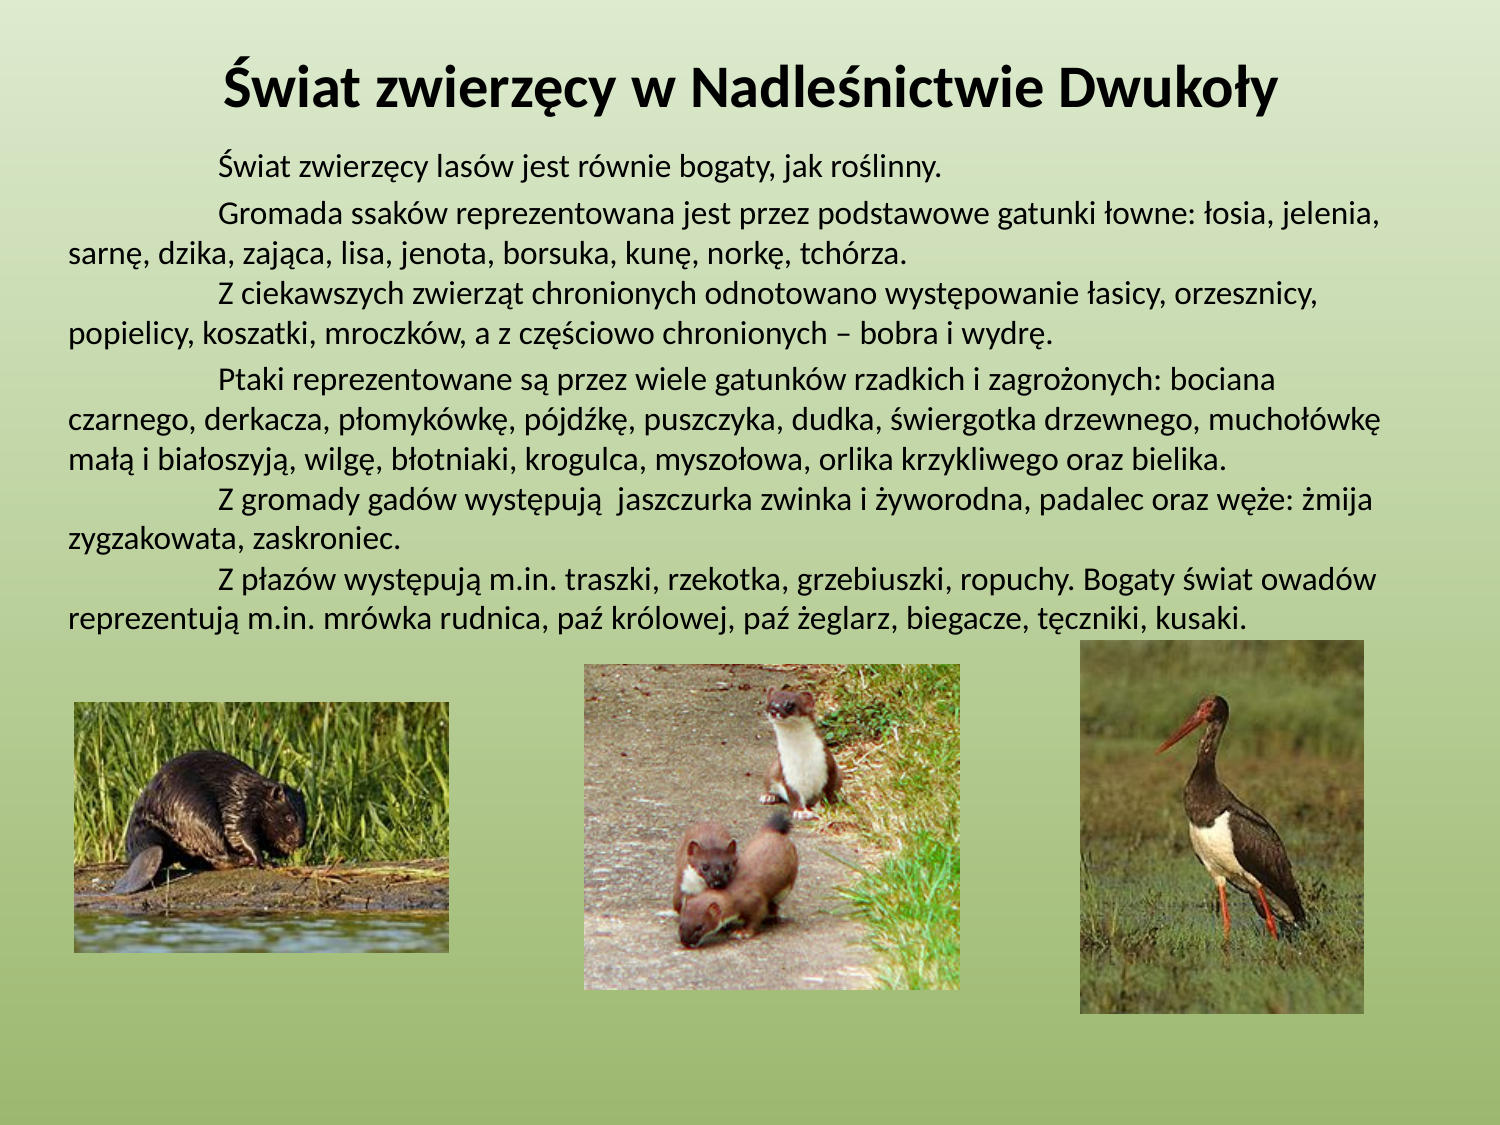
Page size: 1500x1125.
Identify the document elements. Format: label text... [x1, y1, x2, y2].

picture [584, 664, 960, 990]
title Świat zwierzęcy w Nadleśnictwie Dwukoły [76, 19, 1427, 147]
picture [73, 701, 450, 953]
list Świat zwierzęcy lasów jest równie bogaty, jak roślinny. Gromada ssaków reprezentowana jest przez podstawowe gatunki łowne: łosia, jelenia, sarnę, dzika, zająca, lisa, jenota, borsuka, kunę, norkę, tchórza. Z ciekawszych zwierząt chronionych odnotowano występowanie łasicy, orzesznicy, popielicy, koszatki, mroczków, a z częściowo chronionych – bobra i wydrę. Ptaki reprezentowane są przez wiele gatunków rzadkich i zagrożonych: bociana czarnego, derkacza, płomykówkę, pójdźkę, puszczyka, dudka, świergotka drzewnego, muchołówkę małą i białoszyją, wilgę, błotniaki, krogulca, myszołowa, orlika krzykliwego oraz bielika. Z gromady gadów występują jaszczurka zwinka i żyworodna, padalec oraz węże: żmija zygzakowata, zaskroniec. Z płazów występują m.in. traszki, rzekotka, grzebiuszki, ropuchy. Bogaty świat owadów reprezentują m.in. mrówka rudnica, paź królowej, paź żeglarz, biegacze, tęczniki, kusaki. [53, 137, 1404, 986]
picture [1080, 640, 1364, 1015]
